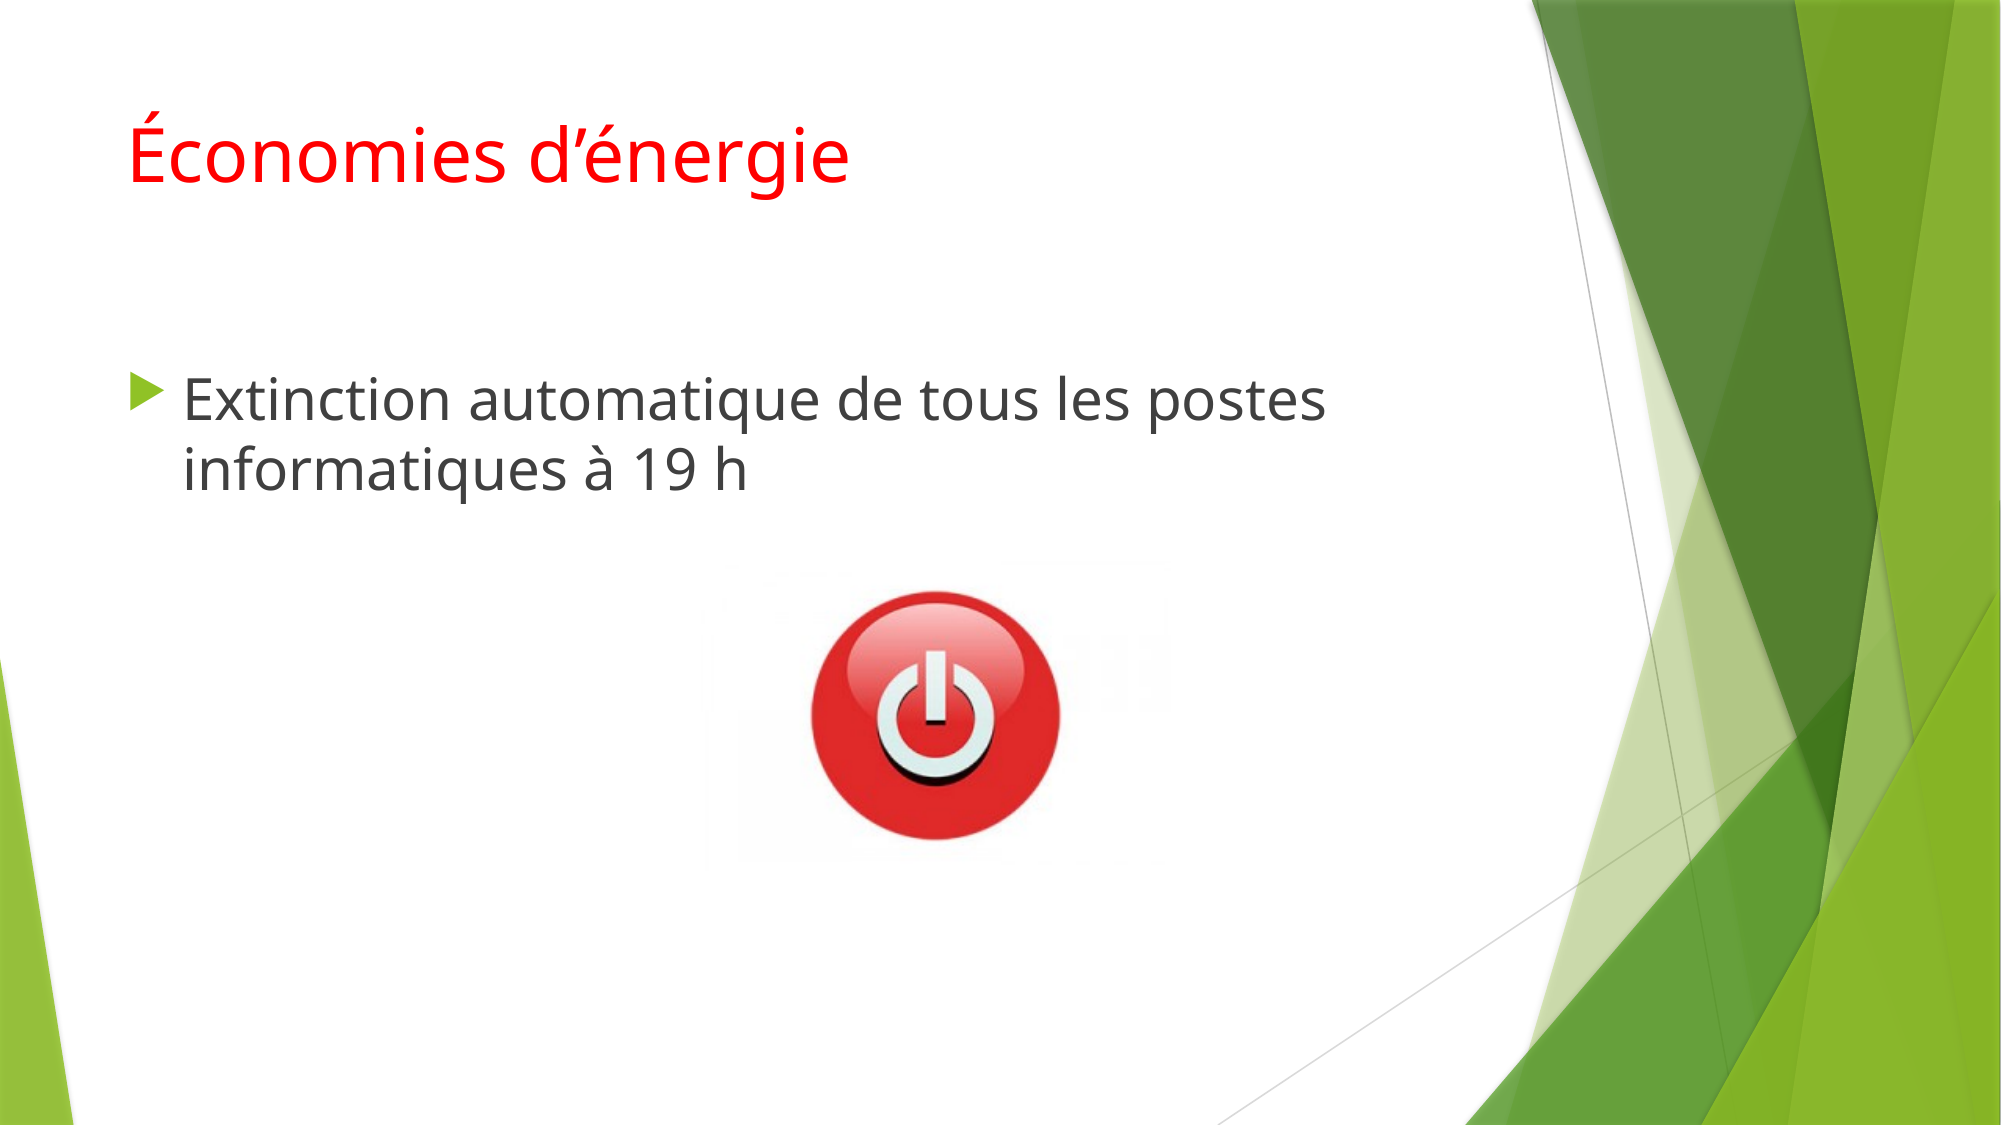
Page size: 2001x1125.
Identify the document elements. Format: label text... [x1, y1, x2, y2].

picture [700, 560, 1171, 872]
title Économies d’énergie [111, 99, 1522, 317]
list Extinction automatique de tous les postes informatiques à 19 h [111, 354, 1574, 681]
